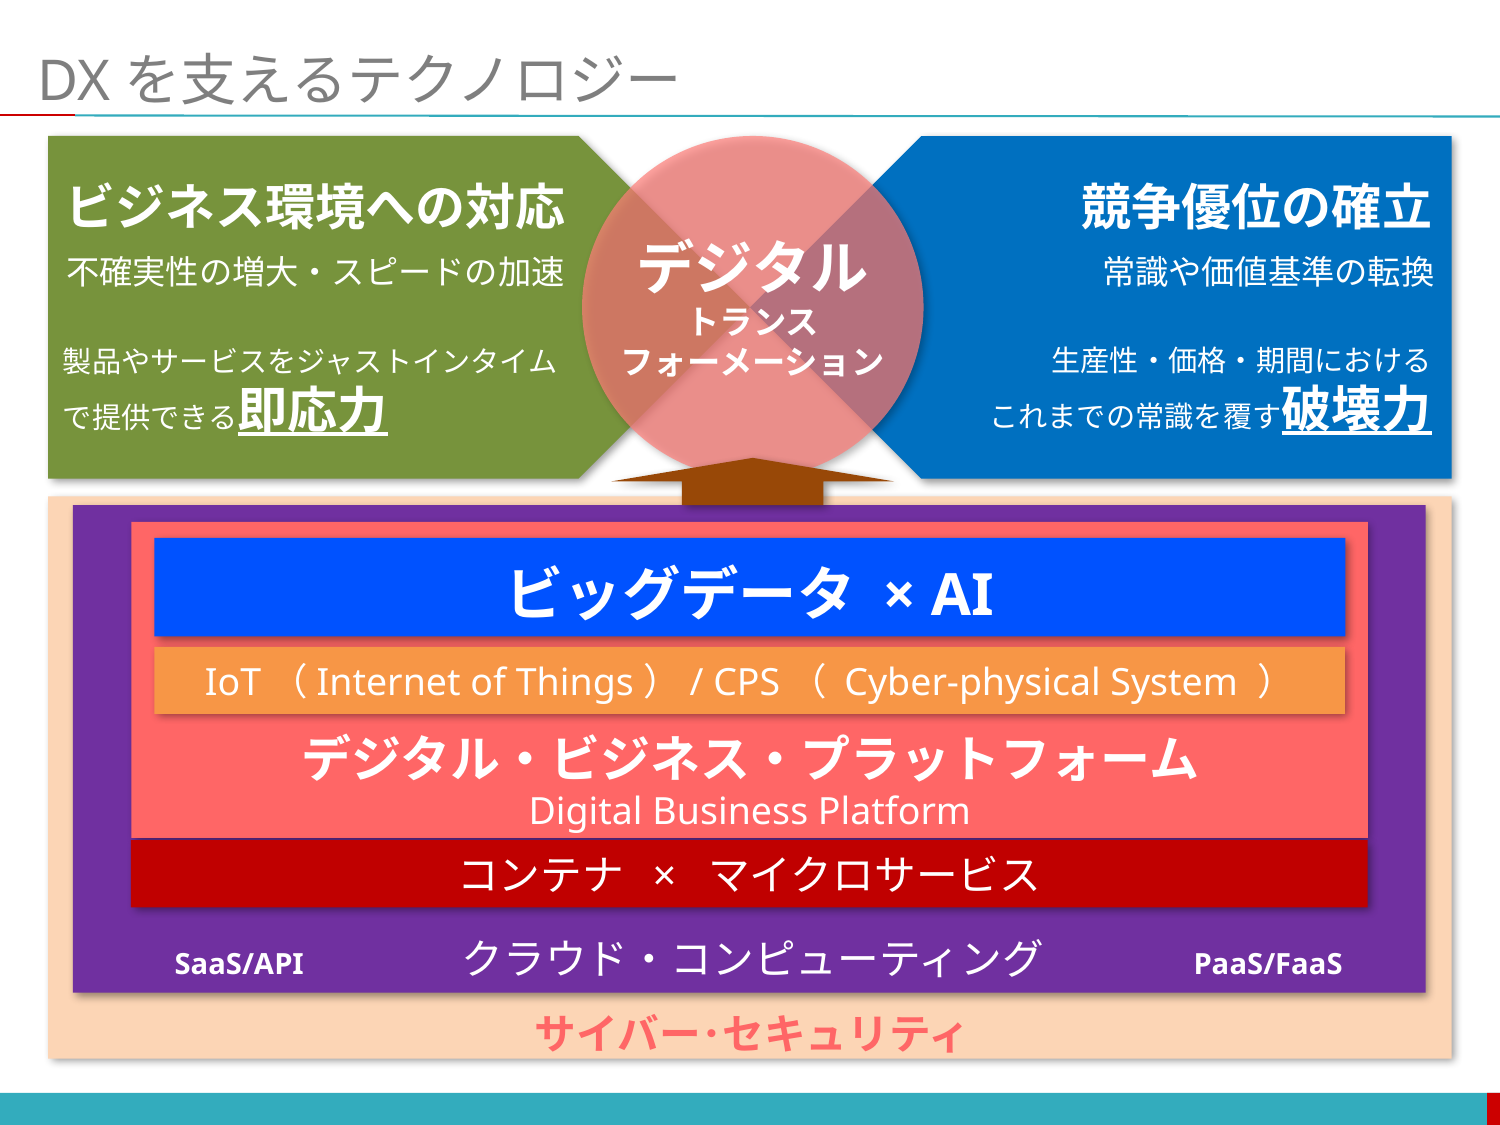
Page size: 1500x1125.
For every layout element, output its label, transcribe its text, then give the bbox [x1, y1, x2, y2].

text_box ビッグデータ × AI [490, 549, 1009, 634]
text_box [579, 133, 926, 466]
text_box [876, 133, 1454, 481]
text_box 不確実性の増大・スピードの加速 [51, 243, 581, 299]
text_box [152, 536, 1347, 638]
text_box 製品やサービスをジャストインタイムで提供できる即応力 [48, 335, 585, 446]
title DXを支えるテクノロジー [37, 43, 1465, 112]
text_box [609, 455, 897, 508]
text_box IoT（Internet of Things）/ CPS（ Cyber-physical System ） [152, 645, 1347, 716]
text_box [835, 494, 1454, 1061]
text_box ビジネス環境への対応 [50, 167, 581, 243]
text_box コンテナ × マイクロサービス [129, 838, 1370, 909]
text_box デジタル トランス フォーメーション [605, 223, 900, 389]
text_box PaaS/FaaS [1178, 937, 1358, 988]
text_box デジタル・ビジネス・プラットフォーム Digital Business Platform [248, 719, 1252, 840]
text_box [46, 494, 678, 1061]
text_box [71, 503, 1428, 995]
text_box クラウド・コンピューティング [446, 925, 1059, 991]
text_box SaaS/API [159, 937, 320, 988]
text_box [46, 133, 630, 481]
text_box 常識や価値基準の転換 [1087, 243, 1450, 299]
text_box 競争優位の確立 [1066, 167, 1447, 243]
text_box サイバー･セキュリティ [520, 1000, 986, 1066]
text_box 生産性・価格・期間における これまでの常識を覆す破壊力 [928, 335, 1447, 445]
text_box [129, 520, 1370, 838]
